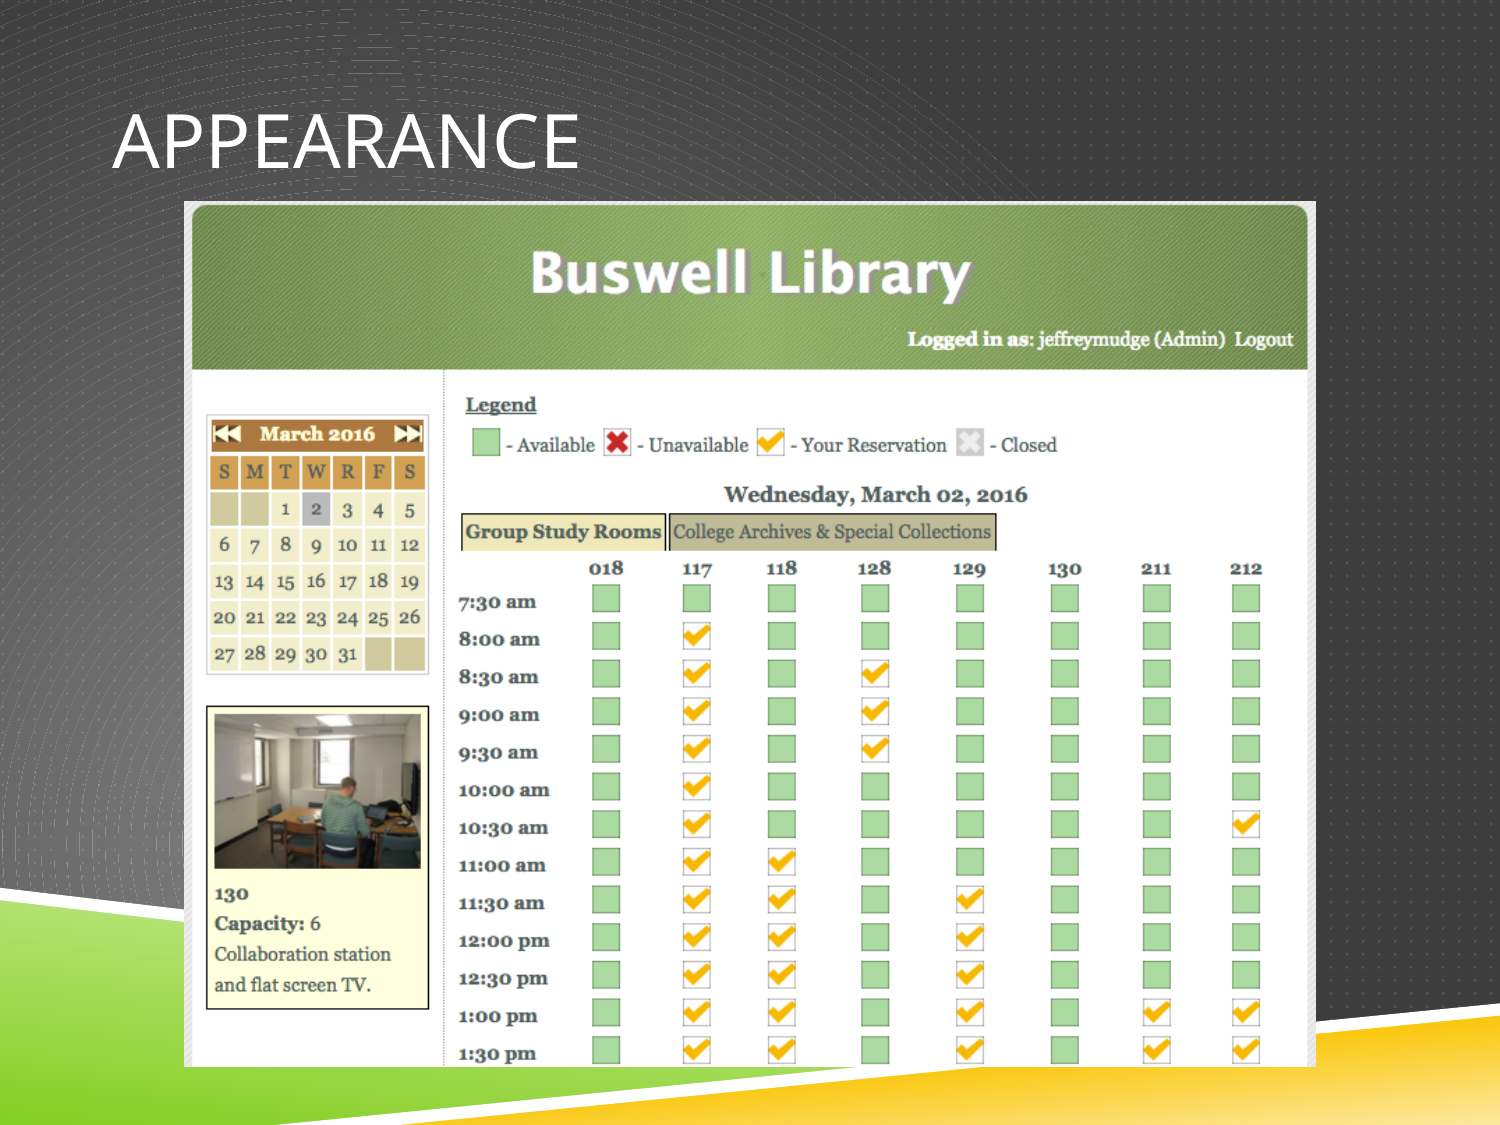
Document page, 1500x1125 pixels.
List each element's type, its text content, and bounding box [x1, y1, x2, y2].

title Appearance [112, 45, 1388, 81]
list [112, 81, 1388, 1067]
